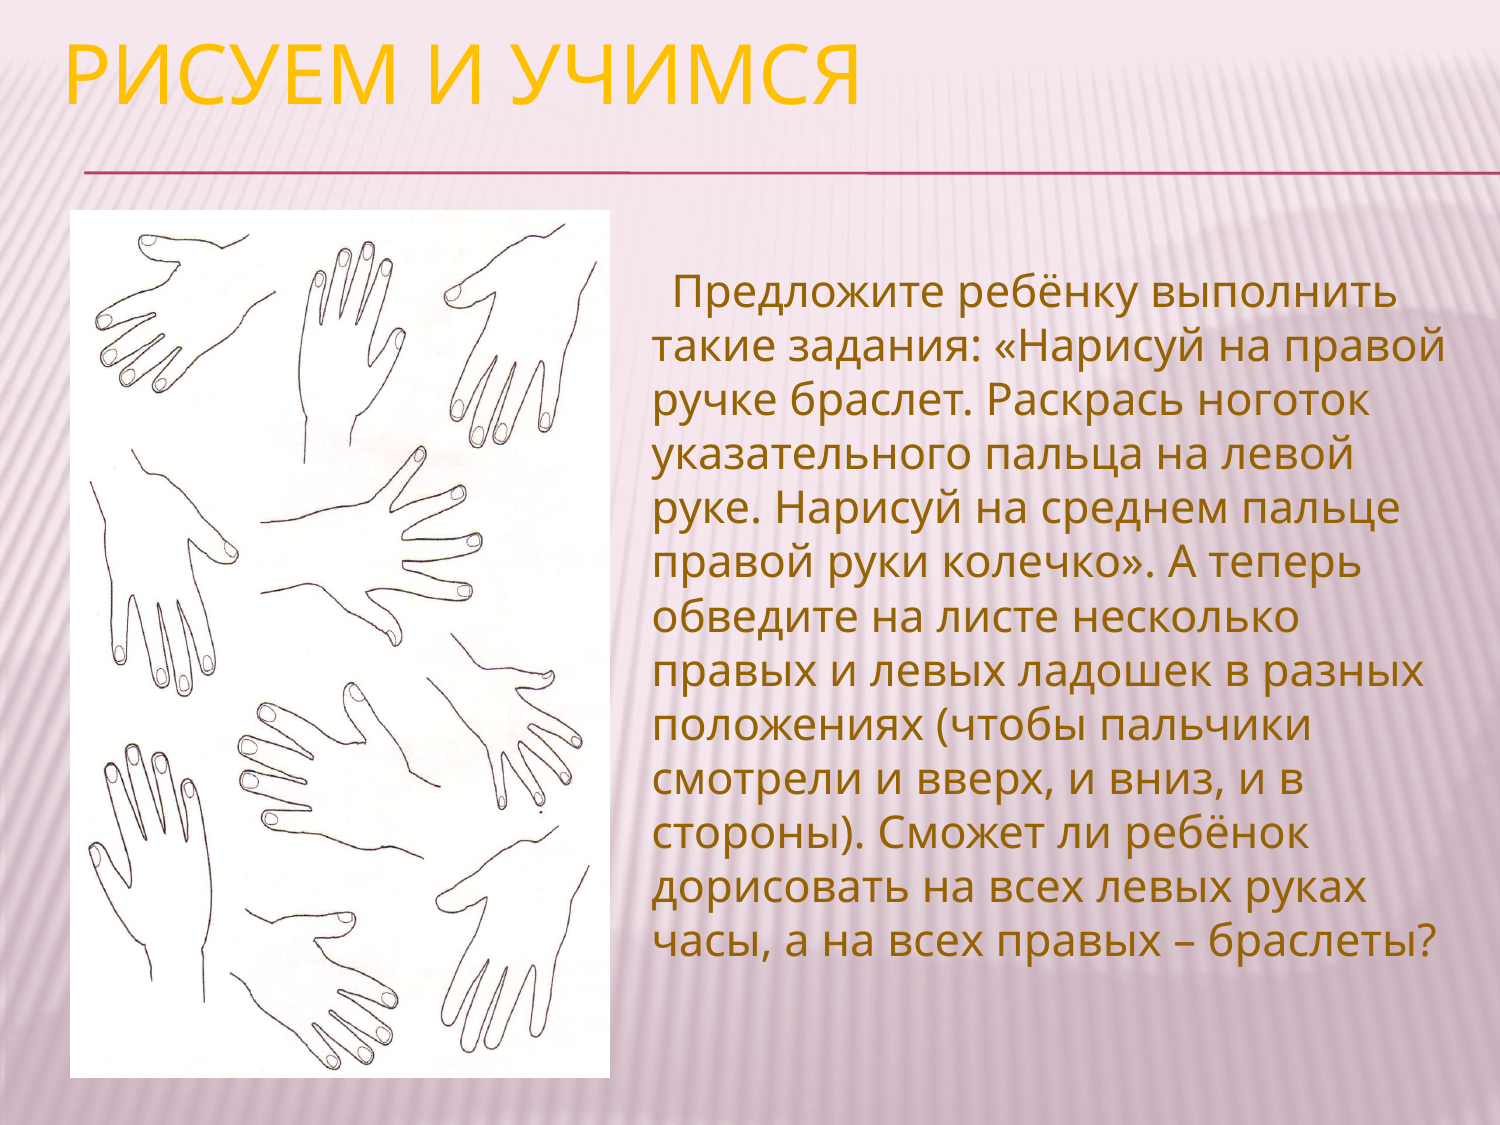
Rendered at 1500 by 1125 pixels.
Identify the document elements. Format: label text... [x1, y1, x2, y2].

picture [69, 210, 610, 1079]
list Предложите ребёнку выполнить такие задания: «Нарисуй на правой ручке браслет. Раскрась ноготок указательного пальца на левой руке. Нарисуй на среднем пальце правой руки колечко». А теперь обведите на листе несколько правых и левых ладошек в разных положениях (чтобы пальчики смотрели и вверх, и вниз, и в стороны). Сможет ли ребёнок дорисовать на всех левых руках часы, а на всех правых – браслеты? [619, 254, 1475, 998]
title Рисуем и учимся [46, 35, 1430, 208]
